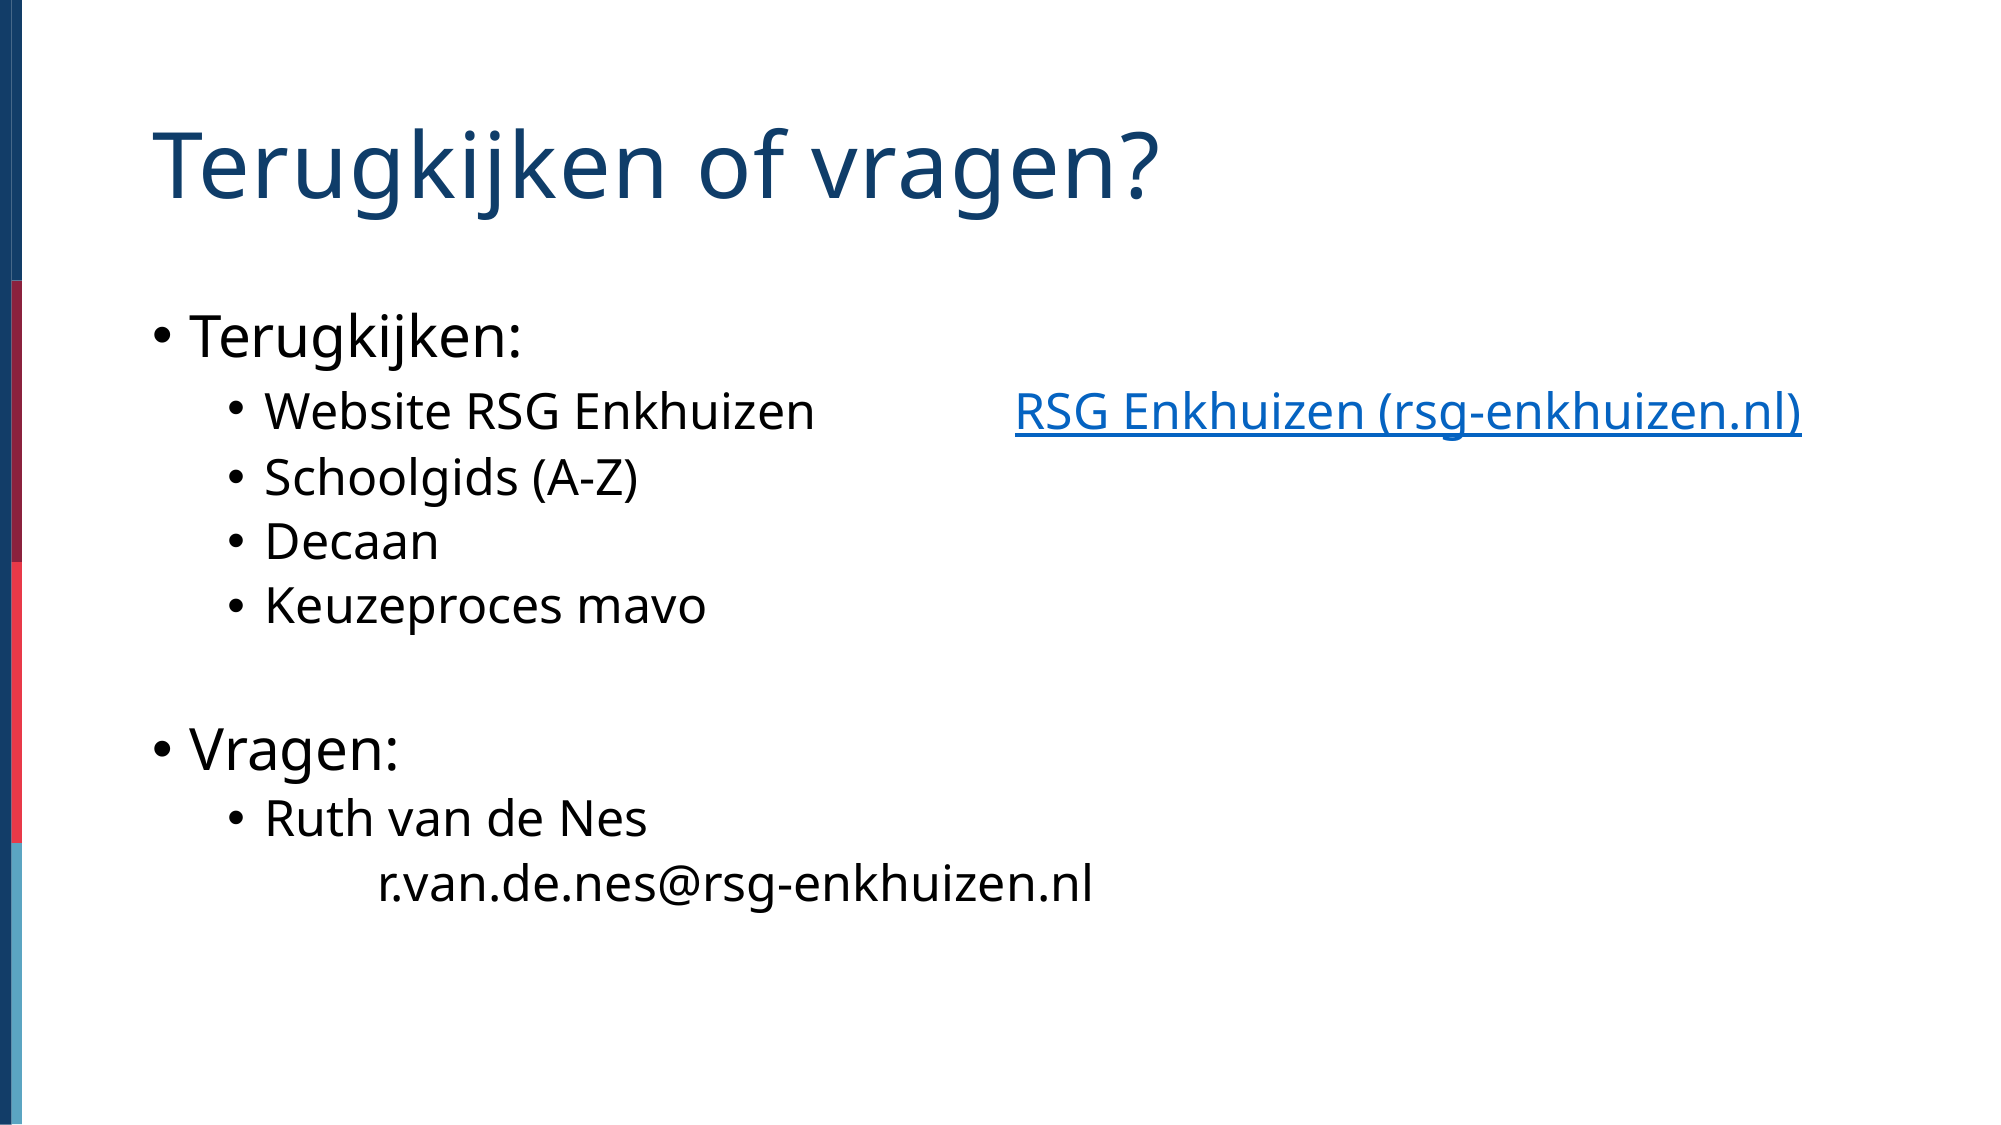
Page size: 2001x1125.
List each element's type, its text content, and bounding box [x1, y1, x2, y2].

list Terugkijken: Website RSG Enkhuizen RSG Enkhuizen (rsg-enkhuizen.nl) Schoolgids (A-Z) Decaan Keuzeproces mavo Vragen: Ruth van de Nes r.van.de.nes@rsg-enkhuizen.nl [137, 299, 1863, 1014]
title Terugkijken of vragen? [137, 59, 1863, 278]
